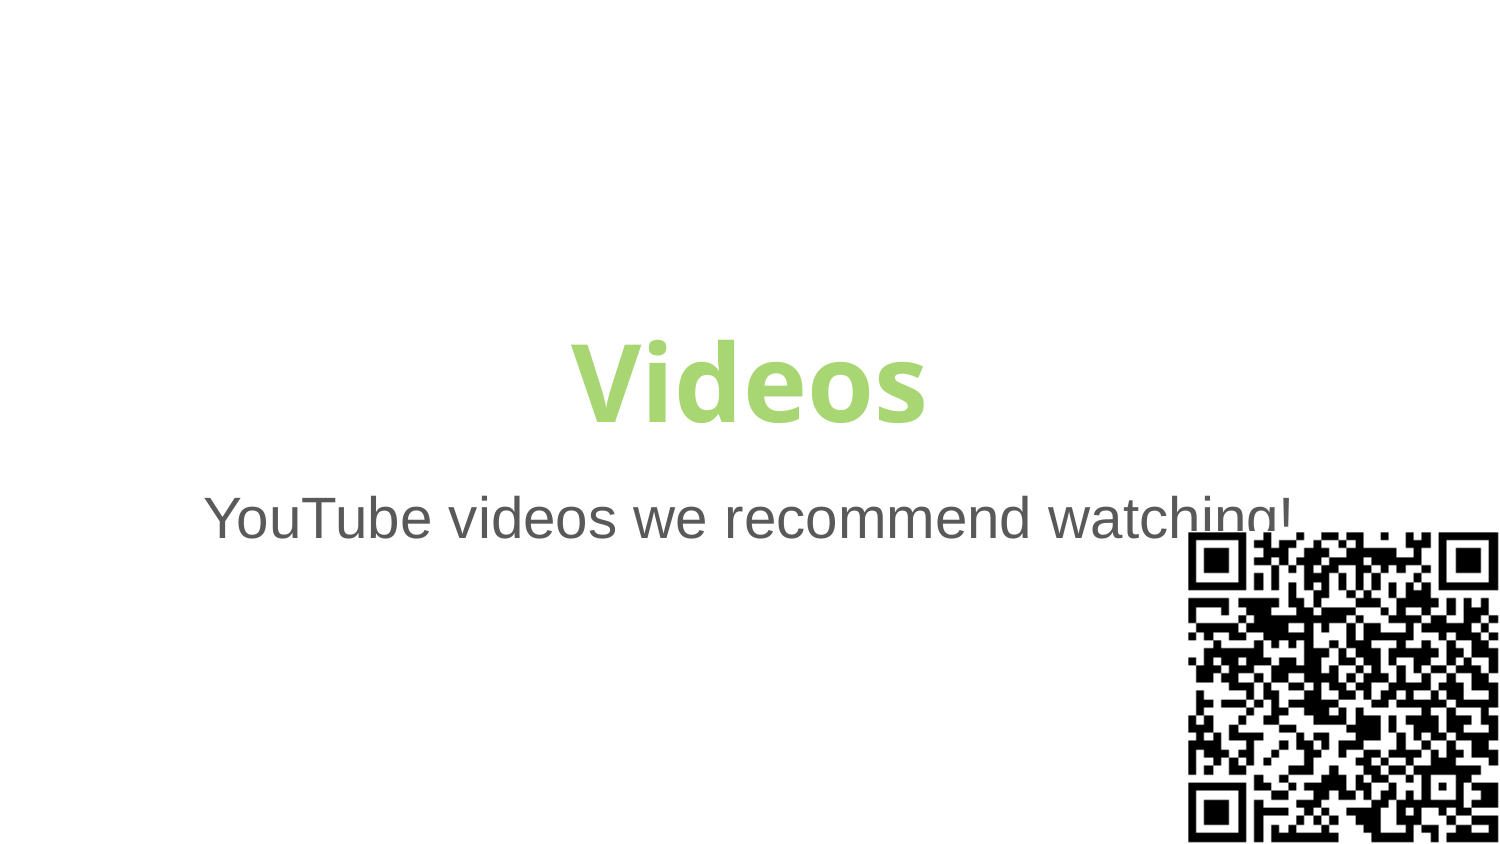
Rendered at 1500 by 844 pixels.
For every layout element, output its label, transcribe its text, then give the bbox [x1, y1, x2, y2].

title Videos [51, 122, 1449, 459]
subtitle YouTube videos we recommend watching! [51, 464, 1449, 595]
picture [1187, 530, 1500, 844]
